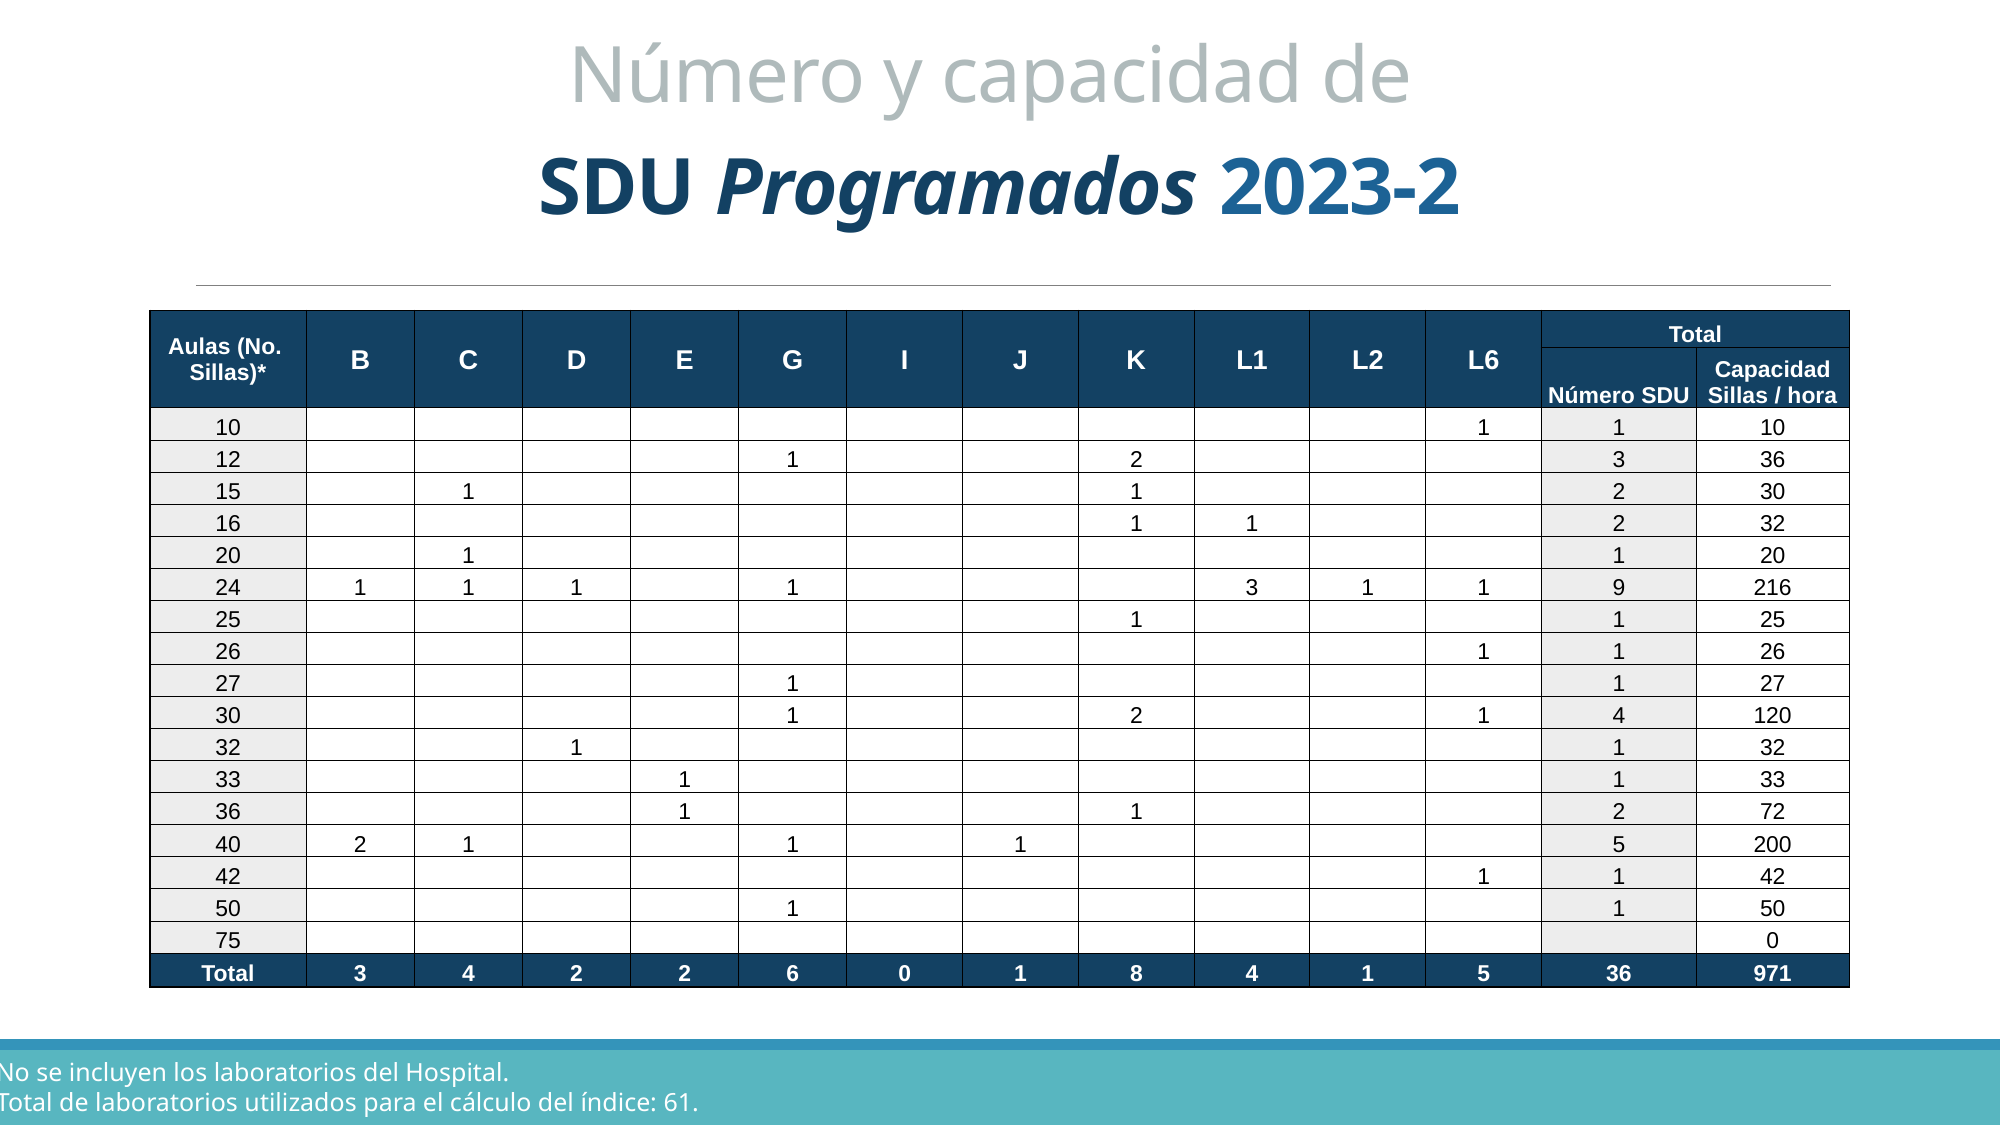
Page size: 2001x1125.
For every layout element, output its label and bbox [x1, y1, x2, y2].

table_cell [523, 441, 630, 472]
table_header [307, 311, 414, 407]
table_cell [151, 889, 306, 921]
table_cell [415, 665, 522, 696]
table_cell [151, 793, 306, 824]
table_cell [307, 408, 414, 440]
table_cell [739, 665, 846, 696]
table_cell [1310, 505, 1425, 536]
table_cell [963, 633, 1078, 664]
table_cell [523, 954, 630, 986]
table_cell [1079, 569, 1194, 600]
table_cell [151, 922, 306, 953]
table_cell [963, 408, 1078, 440]
table_header [1426, 311, 1541, 407]
table_cell [847, 857, 962, 888]
table_cell [1426, 505, 1541, 536]
table_cell [1542, 761, 1696, 792]
table_cell [523, 857, 630, 888]
table_cell [415, 505, 522, 536]
table_cell [1426, 537, 1541, 568]
table_cell [739, 633, 846, 664]
table_cell [1542, 408, 1696, 440]
table_cell [1542, 633, 1696, 664]
table_cell [1079, 793, 1194, 824]
table_cell [631, 857, 738, 888]
table_cell [963, 441, 1078, 472]
table_cell [847, 569, 962, 600]
table_cell [307, 954, 414, 986]
table_cell [631, 473, 738, 504]
table_cell [415, 825, 522, 856]
table_cell [151, 697, 306, 728]
table_cell [1542, 922, 1696, 953]
table_cell [1426, 441, 1541, 472]
table_header [1542, 311, 1849, 347]
table_cell [1542, 505, 1696, 536]
table_cell [1079, 505, 1194, 536]
table_cell [631, 697, 738, 728]
table_cell [739, 697, 846, 728]
table_cell [963, 473, 1078, 504]
table_cell [307, 761, 414, 792]
table_cell [1426, 825, 1541, 856]
table_cell [1310, 922, 1425, 953]
table_cell [1697, 505, 1849, 536]
table_cell [1310, 954, 1425, 986]
table_cell [415, 761, 522, 792]
table_header [523, 311, 630, 407]
table_cell [963, 601, 1078, 632]
table_cell [739, 729, 846, 760]
table_cell [847, 537, 962, 568]
table_cell [1079, 889, 1194, 921]
table_cell [1542, 537, 1696, 568]
table_cell [1195, 761, 1309, 792]
table_cell [415, 857, 522, 888]
table_cell [415, 889, 522, 921]
table_cell [1195, 408, 1309, 440]
table_cell [1697, 954, 1849, 986]
table_cell [1697, 441, 1849, 472]
table_cell [1079, 441, 1194, 472]
table_cell [847, 601, 962, 632]
table_cell [739, 761, 846, 792]
table_cell [307, 697, 414, 728]
table_cell [1426, 697, 1541, 728]
table_cell [963, 825, 1078, 856]
table_cell [1079, 922, 1194, 953]
table_cell [1079, 665, 1194, 696]
table_cell [1697, 569, 1849, 600]
table_cell [1697, 729, 1849, 760]
table_cell [1195, 473, 1309, 504]
table_cell [1195, 601, 1309, 632]
table_cell [1697, 601, 1849, 632]
table_cell [1079, 825, 1194, 856]
text_box [0, 1049, 722, 1124]
table_cell [847, 408, 962, 440]
table_cell [739, 537, 846, 568]
table_cell [847, 697, 962, 728]
table_cell [1079, 729, 1194, 760]
table_cell [1697, 348, 1849, 407]
table_cell [1195, 793, 1309, 824]
table_cell [963, 697, 1078, 728]
table_cell [1195, 954, 1309, 986]
table_cell [1542, 697, 1696, 728]
table_cell [307, 825, 414, 856]
table_cell [415, 922, 522, 953]
table_cell [631, 505, 738, 536]
table_cell [631, 761, 738, 792]
table_cell [523, 729, 630, 760]
table_cell [631, 825, 738, 856]
table_cell [1697, 408, 1849, 440]
table_cell [523, 505, 630, 536]
table_cell [847, 633, 962, 664]
table_cell [1195, 922, 1309, 953]
table_cell [1310, 665, 1425, 696]
table_cell [1195, 857, 1309, 888]
table_cell [307, 889, 414, 921]
table_cell [1310, 697, 1425, 728]
table_cell [1542, 473, 1696, 504]
table_cell [307, 473, 414, 504]
table_cell [151, 537, 306, 568]
table_cell [523, 633, 630, 664]
table_cell [847, 825, 962, 856]
table_cell [963, 793, 1078, 824]
table_cell [1426, 729, 1541, 760]
table_cell [1195, 697, 1309, 728]
table_cell [739, 793, 846, 824]
table_cell [1542, 348, 1696, 407]
table_cell [739, 505, 846, 536]
table_cell [1310, 537, 1425, 568]
table_cell [415, 569, 522, 600]
table_cell [523, 408, 630, 440]
table_cell [847, 793, 962, 824]
table_cell [1697, 537, 1849, 568]
table_cell [307, 601, 414, 632]
table_cell [151, 665, 306, 696]
table_cell [523, 697, 630, 728]
table_cell [1310, 441, 1425, 472]
table_cell [847, 473, 962, 504]
table_cell [415, 954, 522, 986]
table_cell [631, 569, 738, 600]
table_cell [151, 729, 306, 760]
table_cell [307, 922, 414, 953]
table_cell [631, 729, 738, 760]
table_cell [1542, 857, 1696, 888]
table_cell [631, 537, 738, 568]
table_cell [1195, 633, 1309, 664]
table_cell [1697, 889, 1849, 921]
table_cell [523, 793, 630, 824]
table_cell [1310, 569, 1425, 600]
table_cell [307, 665, 414, 696]
table_cell [1079, 761, 1194, 792]
table_cell [151, 408, 306, 440]
table_cell [847, 665, 962, 696]
table_cell [847, 761, 962, 792]
table_cell [631, 954, 738, 986]
table_cell [1195, 505, 1309, 536]
table_cell [1079, 954, 1194, 986]
table_cell [523, 761, 630, 792]
table_cell [1697, 922, 1849, 953]
table_cell [1542, 793, 1696, 824]
table_cell [739, 408, 846, 440]
table_cell [415, 537, 522, 568]
table_cell [1426, 761, 1541, 792]
table_cell [307, 729, 414, 760]
table_cell [1542, 441, 1696, 472]
table_cell [415, 473, 522, 504]
table_cell [151, 857, 306, 888]
table_cell [847, 922, 962, 953]
table_cell [631, 665, 738, 696]
table_cell [1697, 793, 1849, 824]
table_cell [1542, 889, 1696, 921]
table_cell [307, 857, 414, 888]
table_cell [963, 922, 1078, 953]
table_cell [1195, 441, 1309, 472]
table_cell [1310, 729, 1425, 760]
table_cell [739, 954, 846, 986]
table_cell [847, 441, 962, 472]
table_cell [1079, 633, 1194, 664]
table_cell [1542, 665, 1696, 696]
table_cell [415, 633, 522, 664]
table_cell [847, 954, 962, 986]
table_cell [1426, 601, 1541, 632]
table_cell [307, 505, 414, 536]
table_cell [523, 569, 630, 600]
table_cell [307, 793, 414, 824]
table_cell [523, 665, 630, 696]
table_cell [963, 665, 1078, 696]
table_cell [1195, 825, 1309, 856]
table_cell [1426, 857, 1541, 888]
table_cell [847, 729, 962, 760]
table_header [963, 311, 1078, 407]
table_cell [151, 441, 306, 472]
table_cell [151, 825, 306, 856]
table_cell [631, 601, 738, 632]
table_cell [1697, 697, 1849, 728]
table_cell [307, 537, 414, 568]
table_cell [1542, 954, 1696, 986]
table_cell [1195, 729, 1309, 760]
table_cell [631, 922, 738, 953]
table_cell [1542, 601, 1696, 632]
table_cell [1195, 665, 1309, 696]
table_cell [415, 697, 522, 728]
table_cell [151, 473, 306, 504]
table_header [1079, 311, 1194, 407]
table_cell [151, 569, 306, 600]
table_cell [739, 825, 846, 856]
table_cell [963, 569, 1078, 600]
table_cell [1079, 697, 1194, 728]
table_cell [1426, 473, 1541, 504]
table_cell [963, 761, 1078, 792]
table_header [739, 311, 846, 407]
table_cell [963, 889, 1078, 921]
table_cell [1697, 665, 1849, 696]
table_cell [963, 537, 1078, 568]
table_cell [1542, 569, 1696, 600]
table_cell [963, 857, 1078, 888]
table_cell [1310, 473, 1425, 504]
table_cell [1195, 569, 1309, 600]
table_cell [1079, 408, 1194, 440]
table_cell [963, 954, 1078, 986]
table_cell [523, 922, 630, 953]
table_cell [151, 633, 306, 664]
table_cell [1079, 857, 1194, 888]
text_box [174, 0, 1825, 238]
table_cell [963, 729, 1078, 760]
table_cell [1195, 889, 1309, 921]
table_cell [1697, 473, 1849, 504]
table_header [151, 311, 306, 407]
table_cell [523, 601, 630, 632]
table_cell [1426, 954, 1541, 986]
table_cell [523, 889, 630, 921]
table_cell [1079, 537, 1194, 568]
table_cell [847, 505, 962, 536]
table_cell [1426, 793, 1541, 824]
table_cell [1310, 408, 1425, 440]
table_header [1195, 311, 1309, 407]
table_cell [631, 633, 738, 664]
table_cell [307, 441, 414, 472]
table_cell [523, 537, 630, 568]
table_header [1310, 311, 1425, 407]
table_cell [1079, 473, 1194, 504]
table_cell [307, 633, 414, 664]
table_cell [415, 793, 522, 824]
table_cell [1195, 537, 1309, 568]
table_cell [739, 441, 846, 472]
table_cell [739, 473, 846, 504]
table_cell [1697, 633, 1849, 664]
table_cell [415, 408, 522, 440]
table_cell [1310, 889, 1425, 921]
table_cell [631, 408, 738, 440]
table_cell [631, 889, 738, 921]
table_cell [415, 729, 522, 760]
table_cell [1310, 761, 1425, 792]
table_cell [151, 954, 306, 986]
table_cell [739, 857, 846, 888]
table_cell [963, 505, 1078, 536]
table_header [415, 311, 522, 407]
table_cell [523, 473, 630, 504]
table_cell [307, 569, 414, 600]
table_cell [1542, 825, 1696, 856]
table_cell [1310, 857, 1425, 888]
table_cell [1426, 569, 1541, 600]
table_cell [631, 793, 738, 824]
table_cell [739, 601, 846, 632]
table_header [847, 311, 962, 407]
table_cell [415, 601, 522, 632]
table_cell [1079, 601, 1194, 632]
table_cell [739, 569, 846, 600]
table_cell [1310, 825, 1425, 856]
table_cell [1310, 601, 1425, 632]
table_cell [1697, 857, 1849, 888]
table_cell [523, 825, 630, 856]
table_cell [151, 601, 306, 632]
table_cell [1426, 633, 1541, 664]
table_cell [1310, 633, 1425, 664]
table_cell [415, 441, 522, 472]
table_cell [739, 889, 846, 921]
table_cell [1426, 922, 1541, 953]
table_header [631, 311, 738, 407]
table_cell [1542, 729, 1696, 760]
table_cell [1697, 761, 1849, 792]
table_cell [1426, 665, 1541, 696]
table_cell [631, 441, 738, 472]
table_cell [151, 761, 306, 792]
table_cell [151, 505, 306, 536]
table_cell [1426, 408, 1541, 440]
table_cell [1697, 825, 1849, 856]
table_cell [739, 922, 846, 953]
table_cell [1310, 793, 1425, 824]
table_cell [1426, 889, 1541, 921]
table_cell [847, 889, 962, 921]
